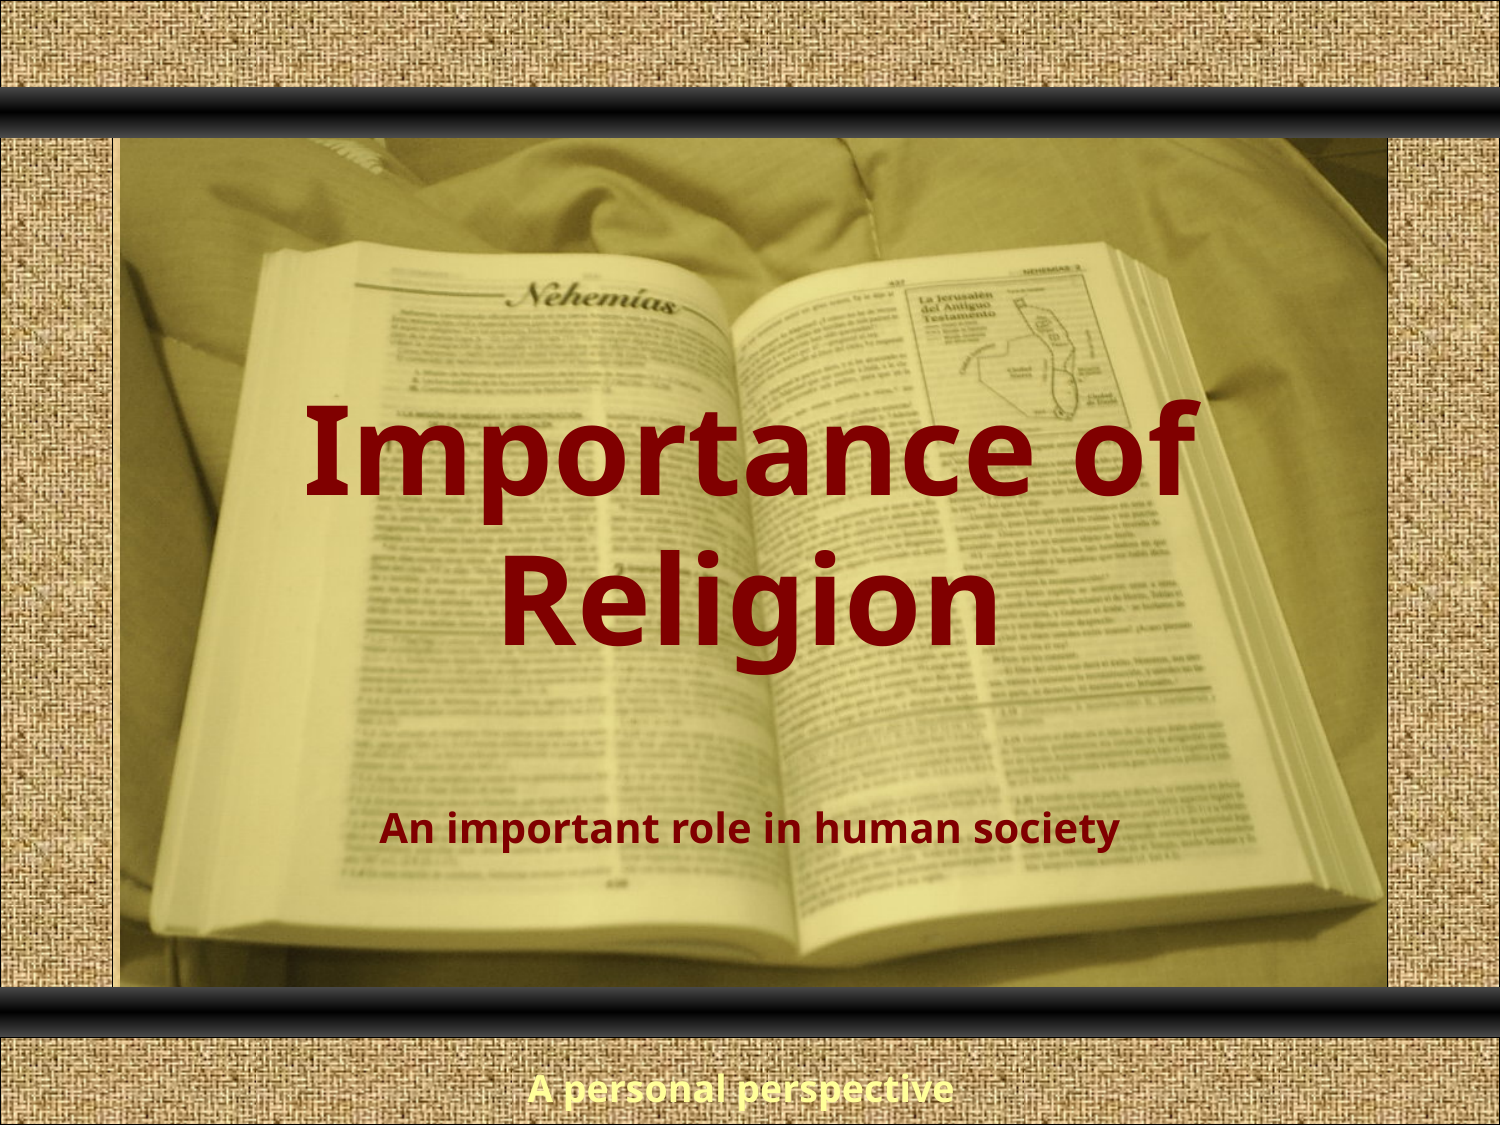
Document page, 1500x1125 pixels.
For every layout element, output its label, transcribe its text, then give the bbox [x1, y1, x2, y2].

text_box [1396, 138, 1500, 987]
text_box [0, 1037, 512, 1125]
text_box A personal perspective [512, 1102, 1066, 1125]
text_box [0, 987, 114, 1037]
text_box [0, 0, 1500, 87]
text_box [1066, 1037, 1500, 1125]
text_box [0, 87, 1500, 138]
text_box [0, 138, 113, 987]
picture [113, 138, 1396, 1095]
text_box [1399, 987, 1500, 1037]
